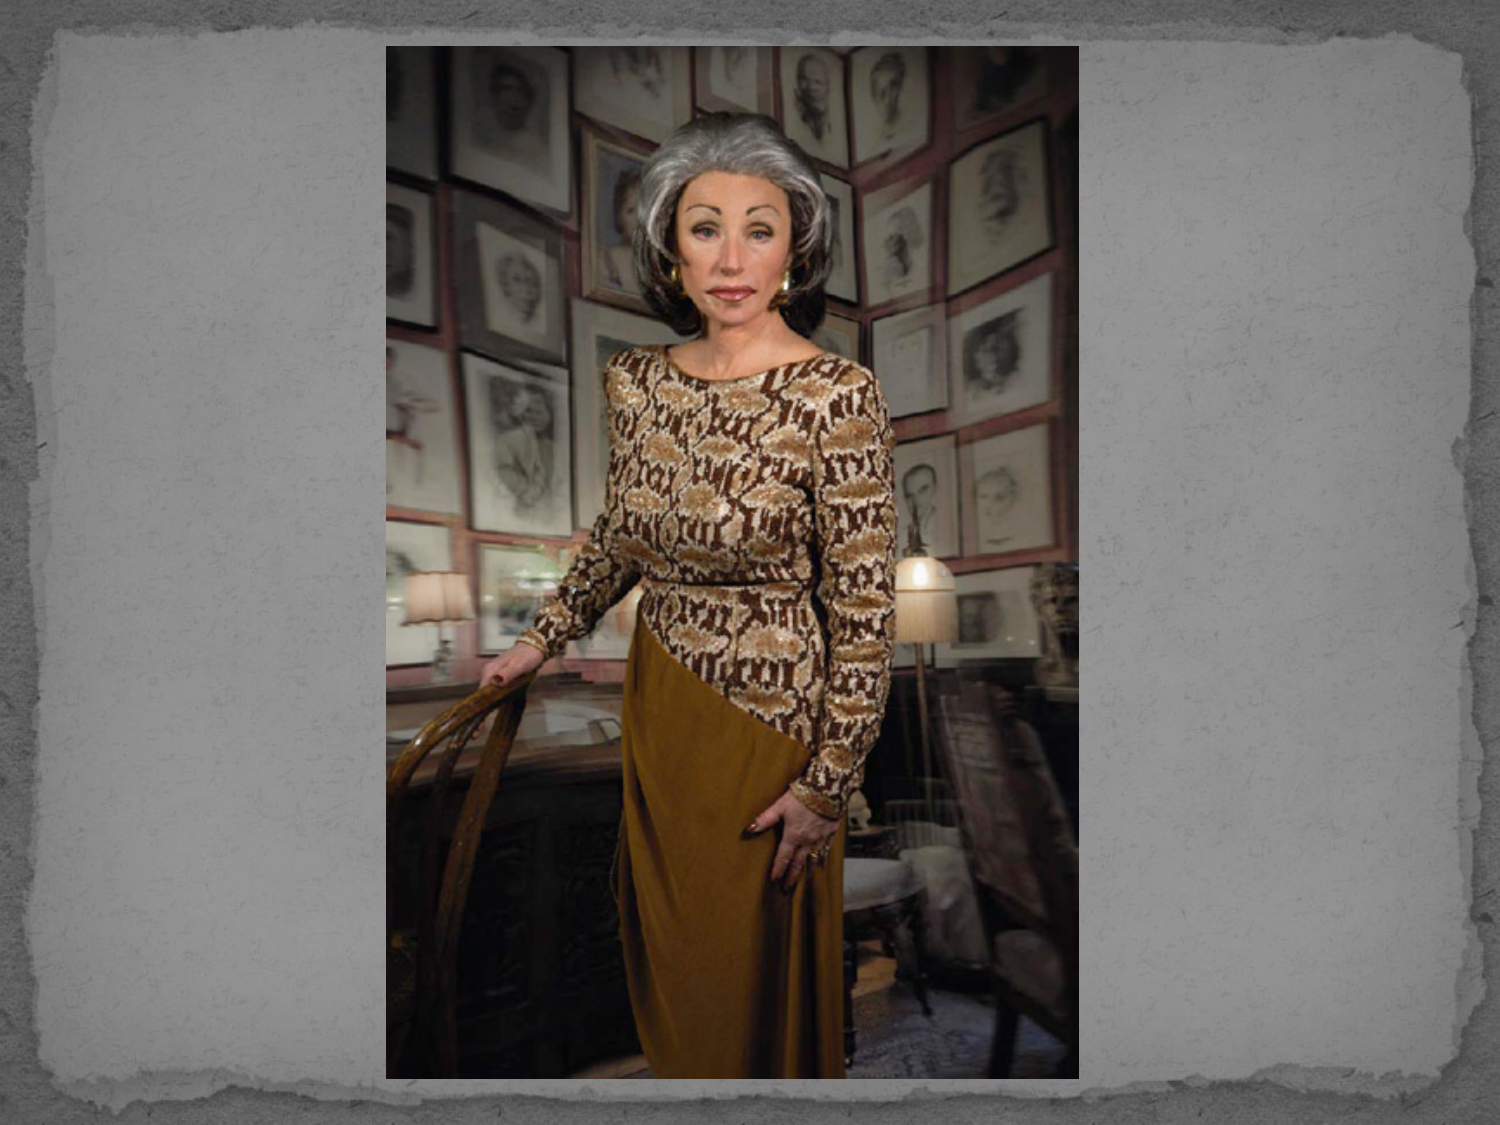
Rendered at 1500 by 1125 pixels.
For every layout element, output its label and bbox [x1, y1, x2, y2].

picture [386, 46, 1079, 1079]
